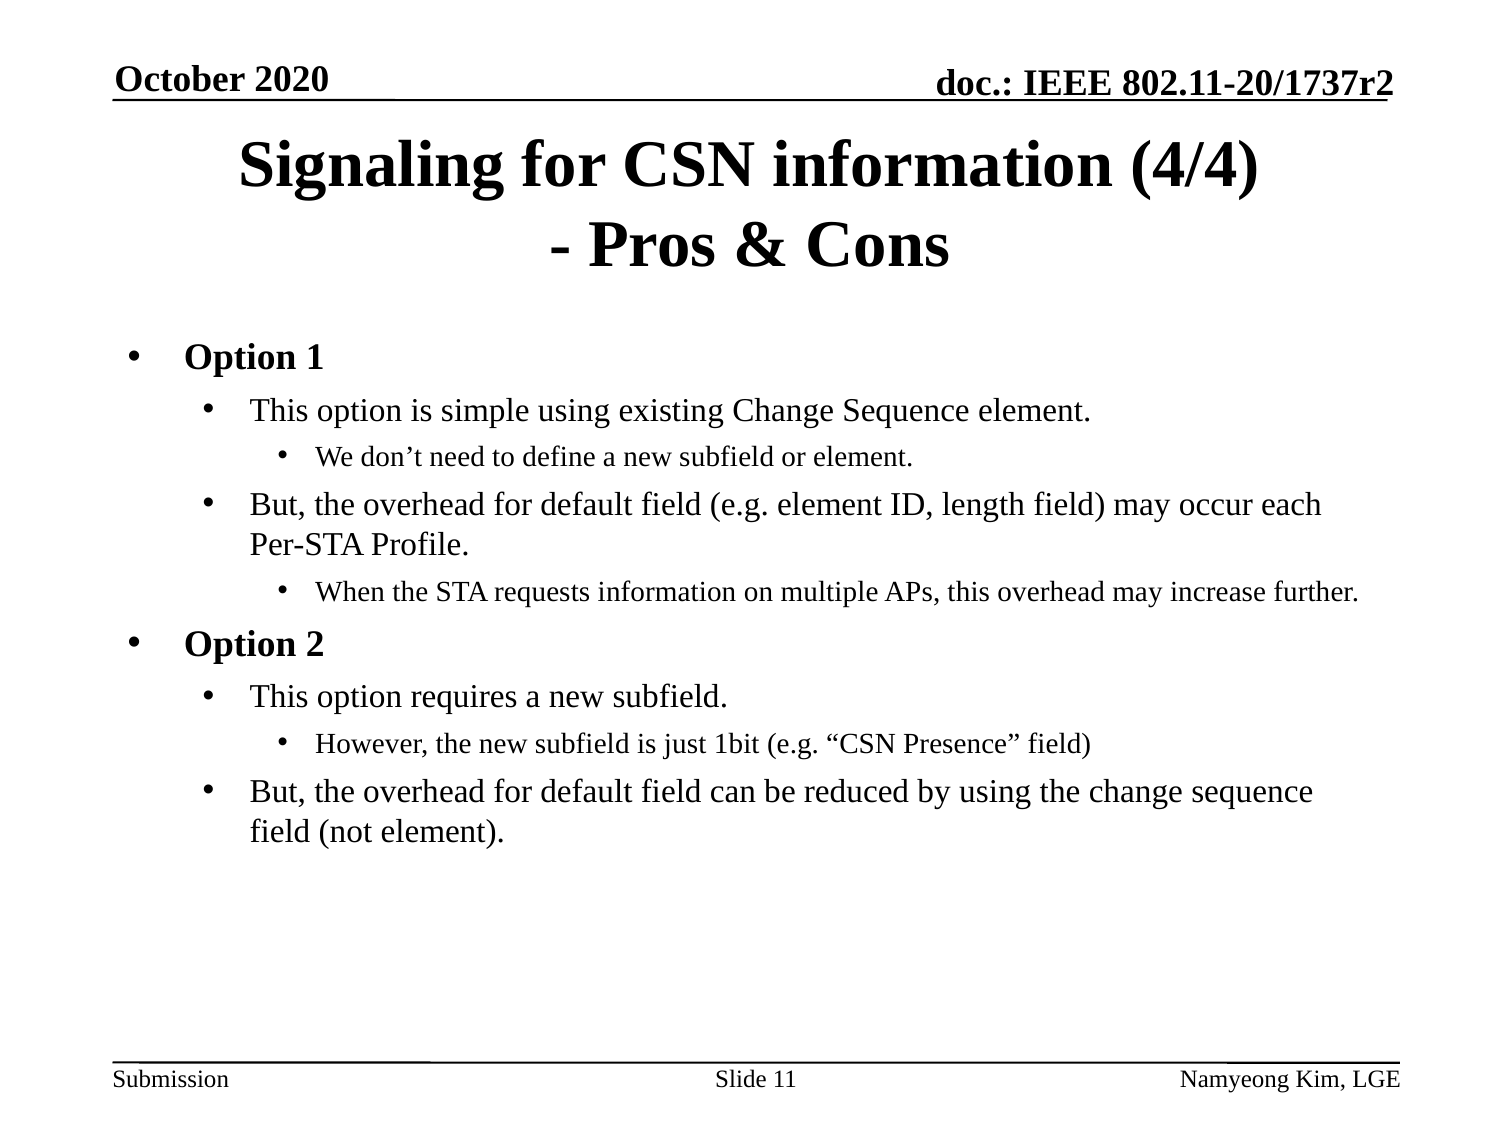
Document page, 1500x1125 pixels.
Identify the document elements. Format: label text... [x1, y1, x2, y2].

list Option 1 This option is simple using existing Change Sequence element. We don’t need to define a new subfield or element. But, the overhead for default field (e.g. element ID, length field) may occur each Per-STA Profile. When the STA requests information on multiple APs, this overhead may increase further. Option 2 This option requires a new subfield. However, the new subfield is just 1bit (e.g. “CSN Presence” field) But, the overhead for default field can be reduced by using the change sequence field (not element). [112, 324, 1388, 1000]
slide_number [114, 54, 423, 100]
title Signaling for CSN information (4/4) - Pros & Cons [112, 112, 1388, 288]
footer Namyeong Kim, LGE [878, 1061, 1402, 1093]
slide_number Slide 11 [712, 1061, 800, 1123]
